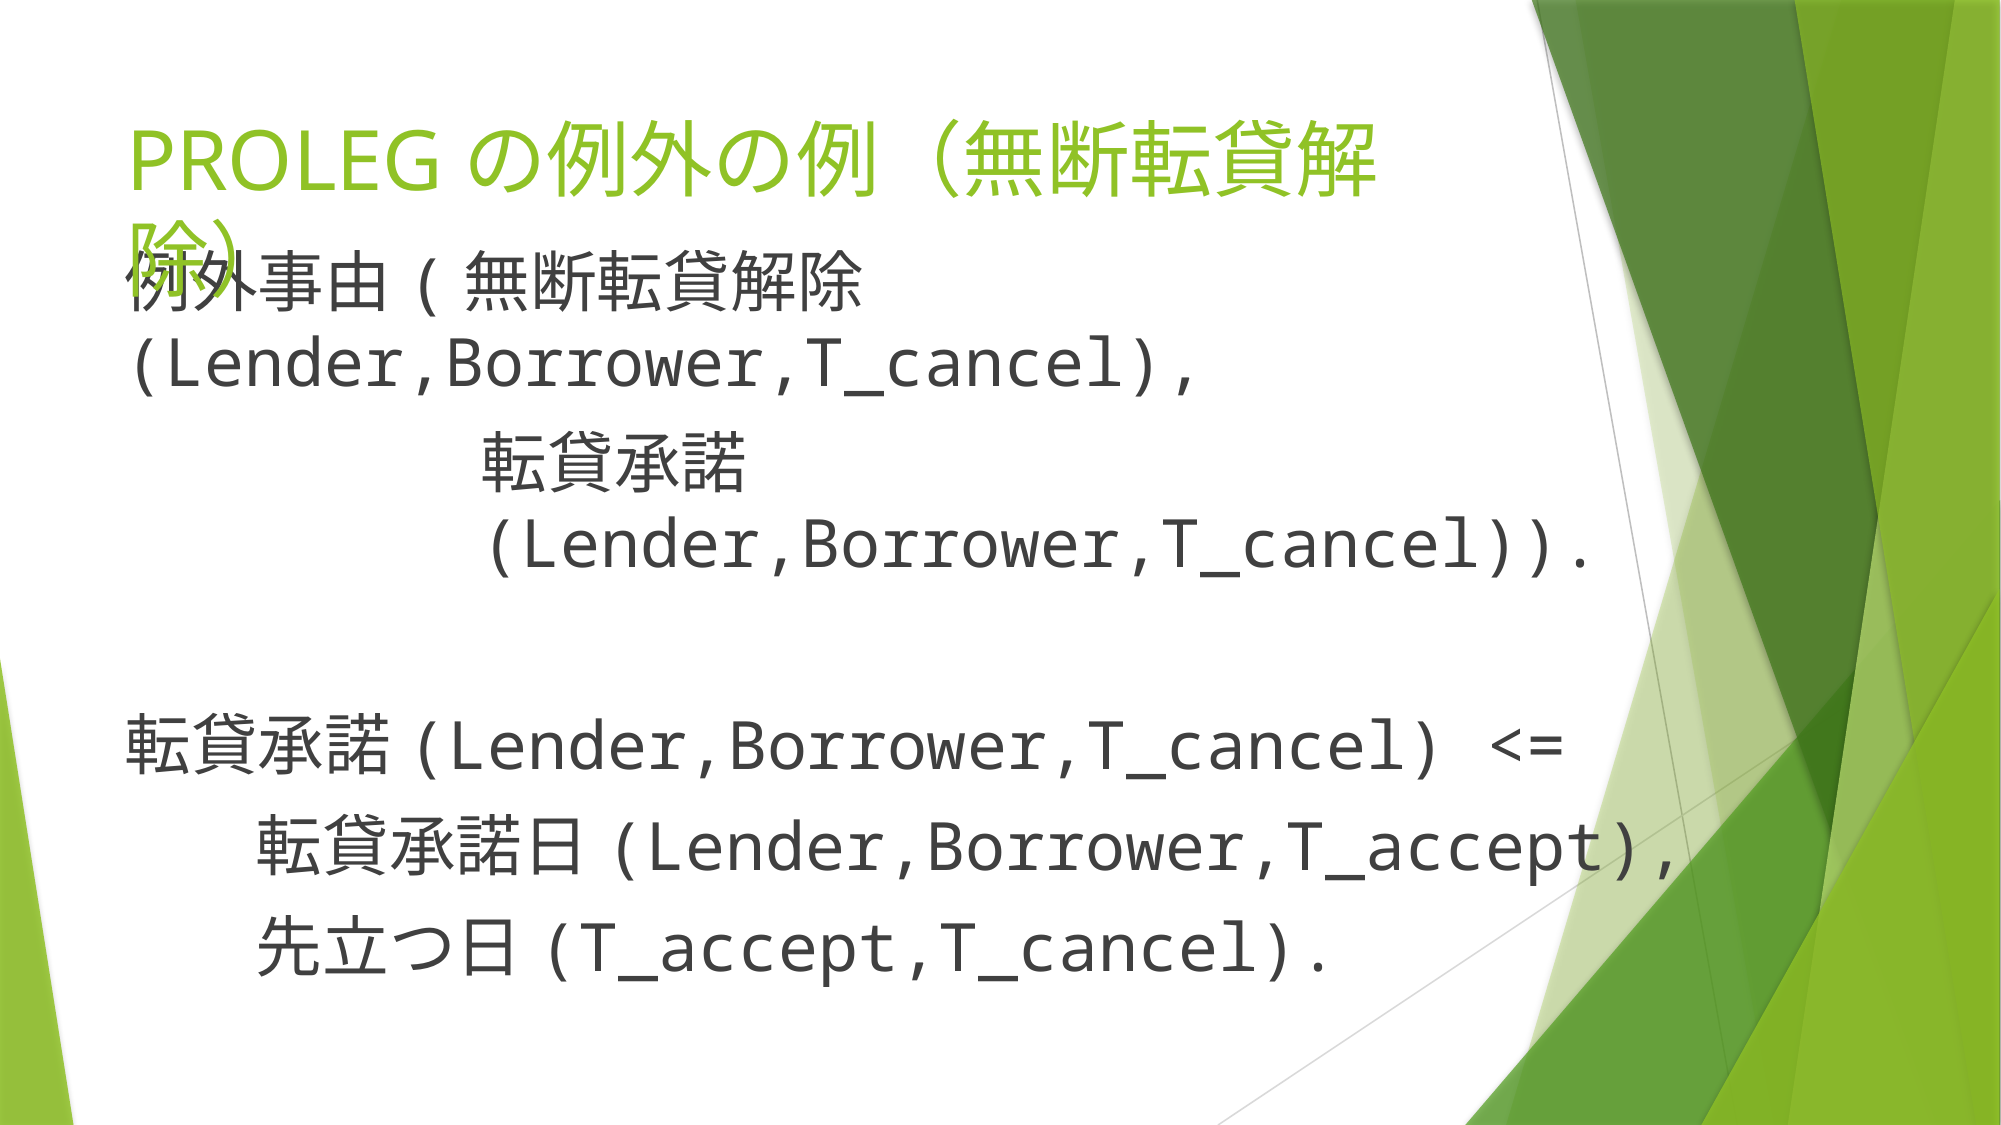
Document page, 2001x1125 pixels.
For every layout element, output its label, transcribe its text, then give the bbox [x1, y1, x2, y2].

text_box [399, 44, 1676, 234]
list 例外事由(無断転貸解除(Lender,Borrower,T_cancel), 転貸承諾(Lender,Borrower,T_cancel)). 転貸承諾(Lender,Borrower,T_cancel) <= 転貸承諾日(Lender,Borrower,T_accept), 先立つ日(T_accept,T_cancel). [109, 232, 1802, 1091]
title PROLEGの例外の例（無断転貸解除） [111, 99, 394, 211]
